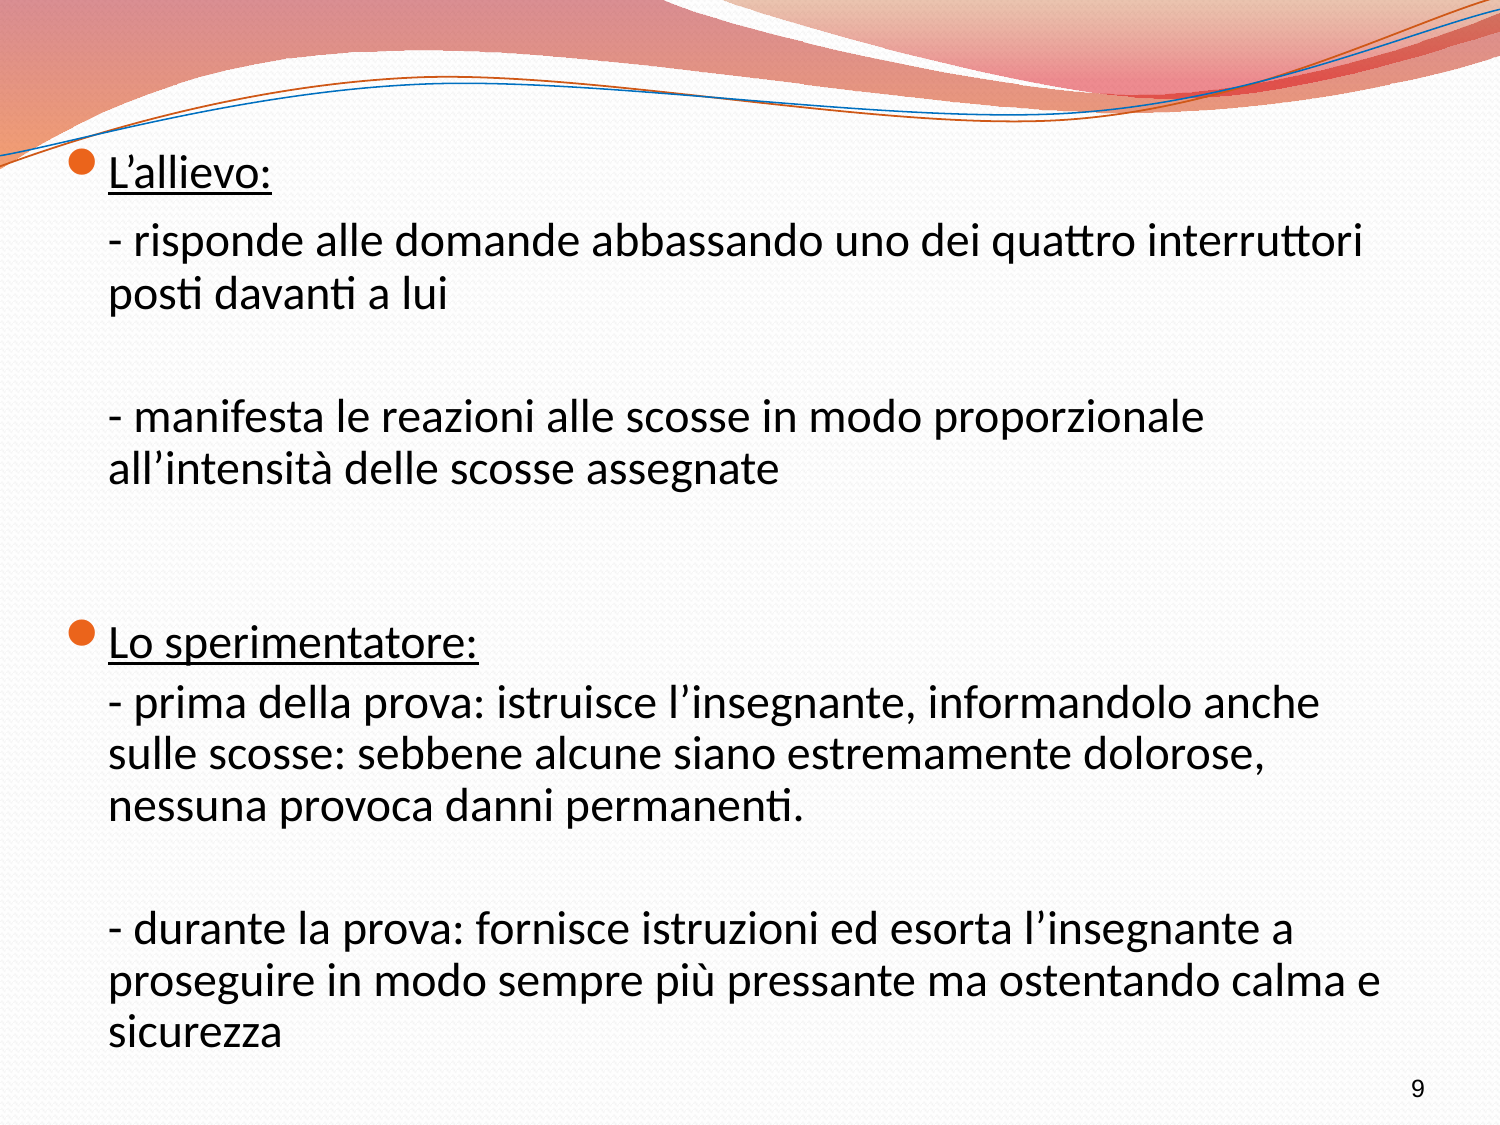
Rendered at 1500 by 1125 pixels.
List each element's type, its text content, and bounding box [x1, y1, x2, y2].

list L’allievo: - risponde alle domande abbassando uno dei quattro interruttori posti davanti a lui - manifesta le reazioni alle scosse in modo proporzionale all’intensità delle scosse assegnate Lo sperimentatore: - prima della prova: istruisce l’insegnante, informandolo anche sulle scosse: sebbene alcune siano estremamente dolorose, nessuna provoca danni permanenti. - durante la prova: fornisce istruzioni ed esorta l’insegnante a proseguire in modo sempre più pressante ma ostentando calma e sicurezza [50, 149, 1400, 1071]
slide_number 9 [1299, 1042, 1425, 1103]
